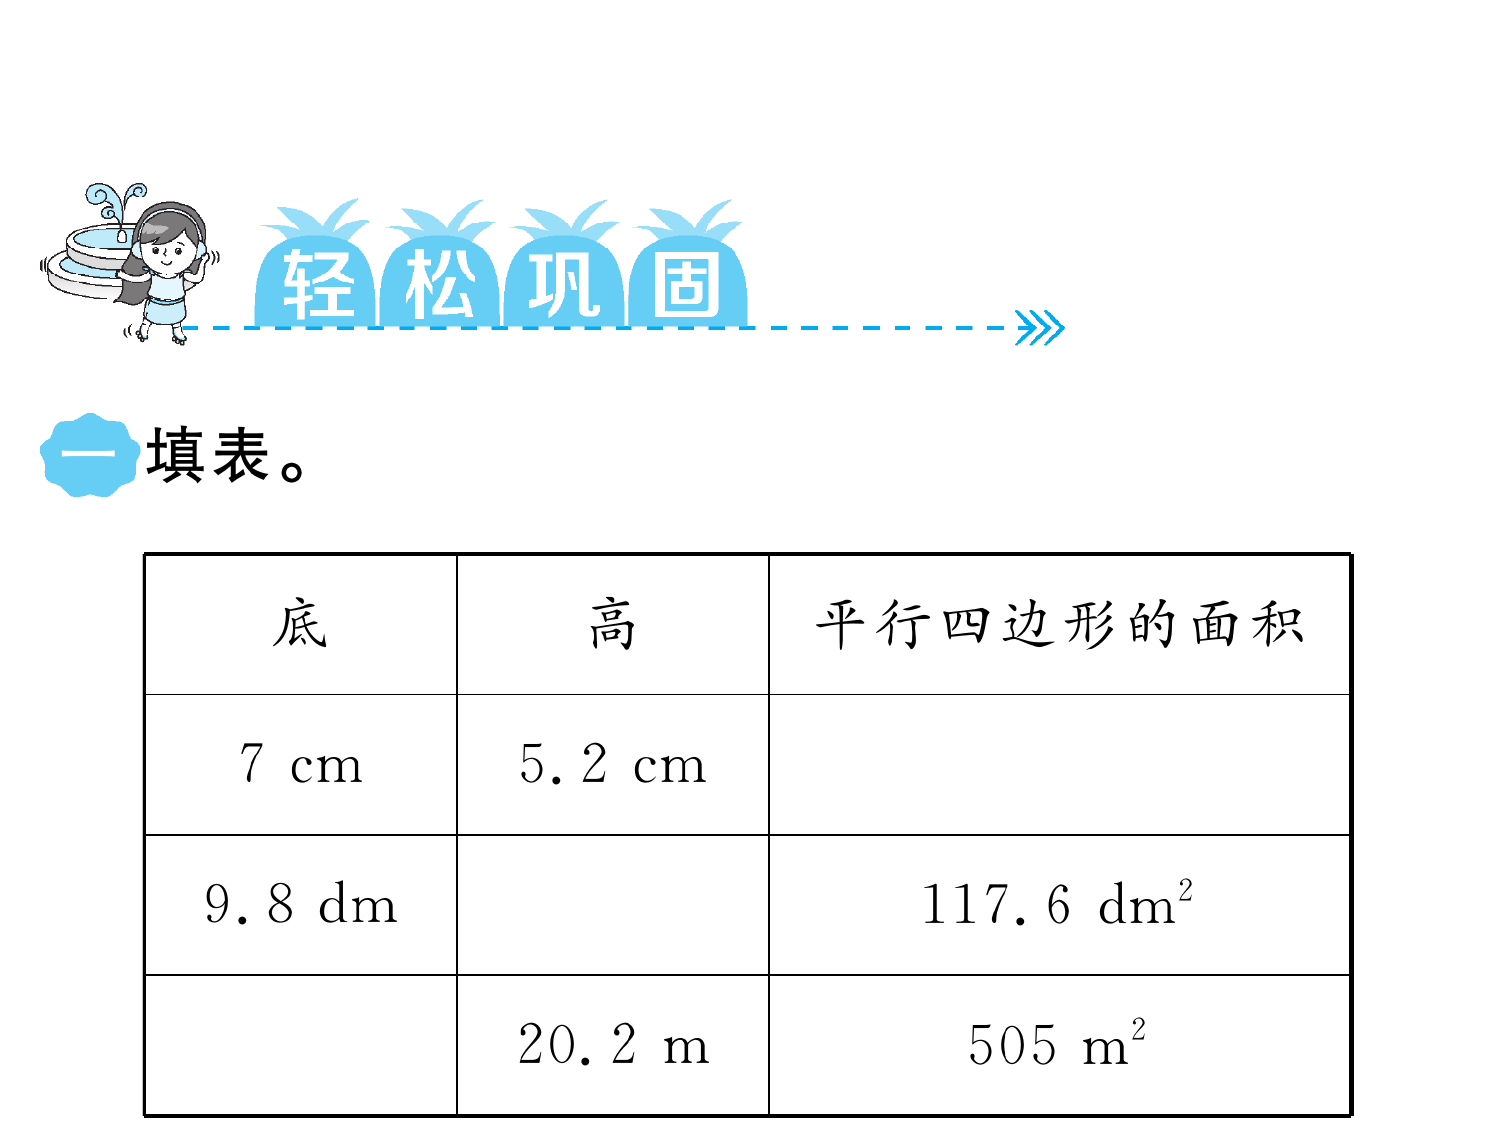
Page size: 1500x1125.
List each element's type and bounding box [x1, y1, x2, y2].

picture [35, 177, 1383, 1122]
